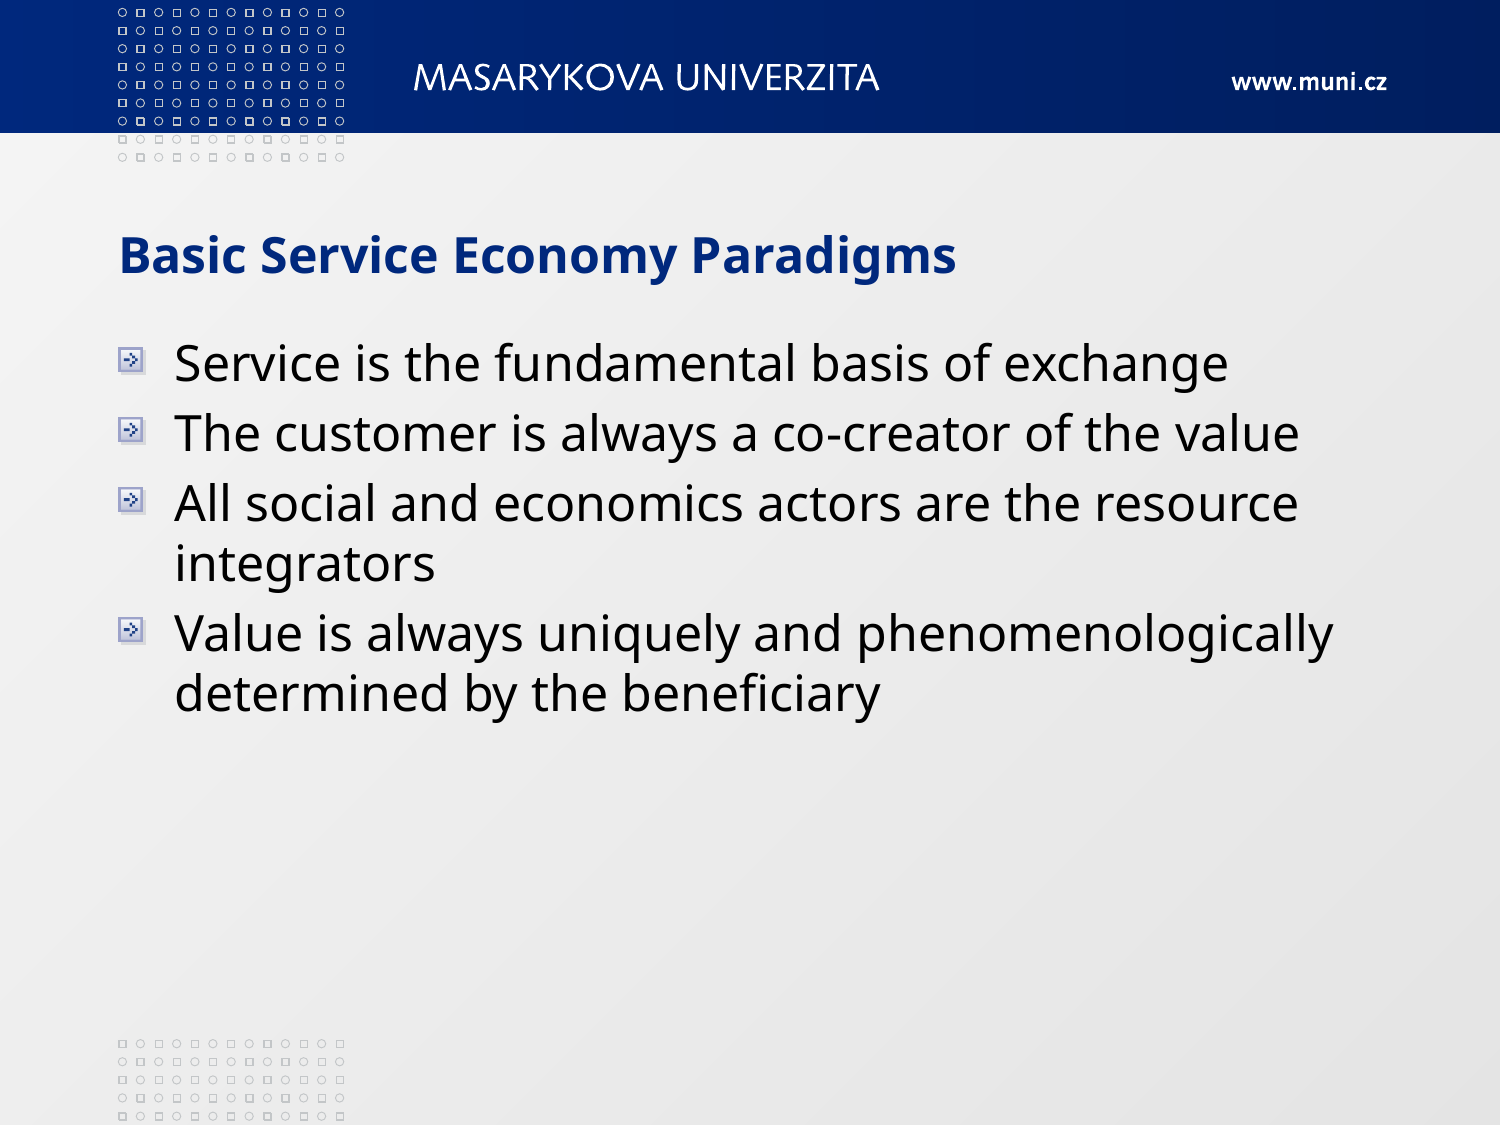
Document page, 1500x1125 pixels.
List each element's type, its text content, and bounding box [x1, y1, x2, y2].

title Basic Service Economy Paradigms [118, 184, 1403, 291]
list Service is the fundamental basis of exchange The customer is always a co-creator of the value All social and economics actors are the resource integrators Value is always uniquely and phenomenologically determined by the beneficiary [118, 331, 1469, 1006]
